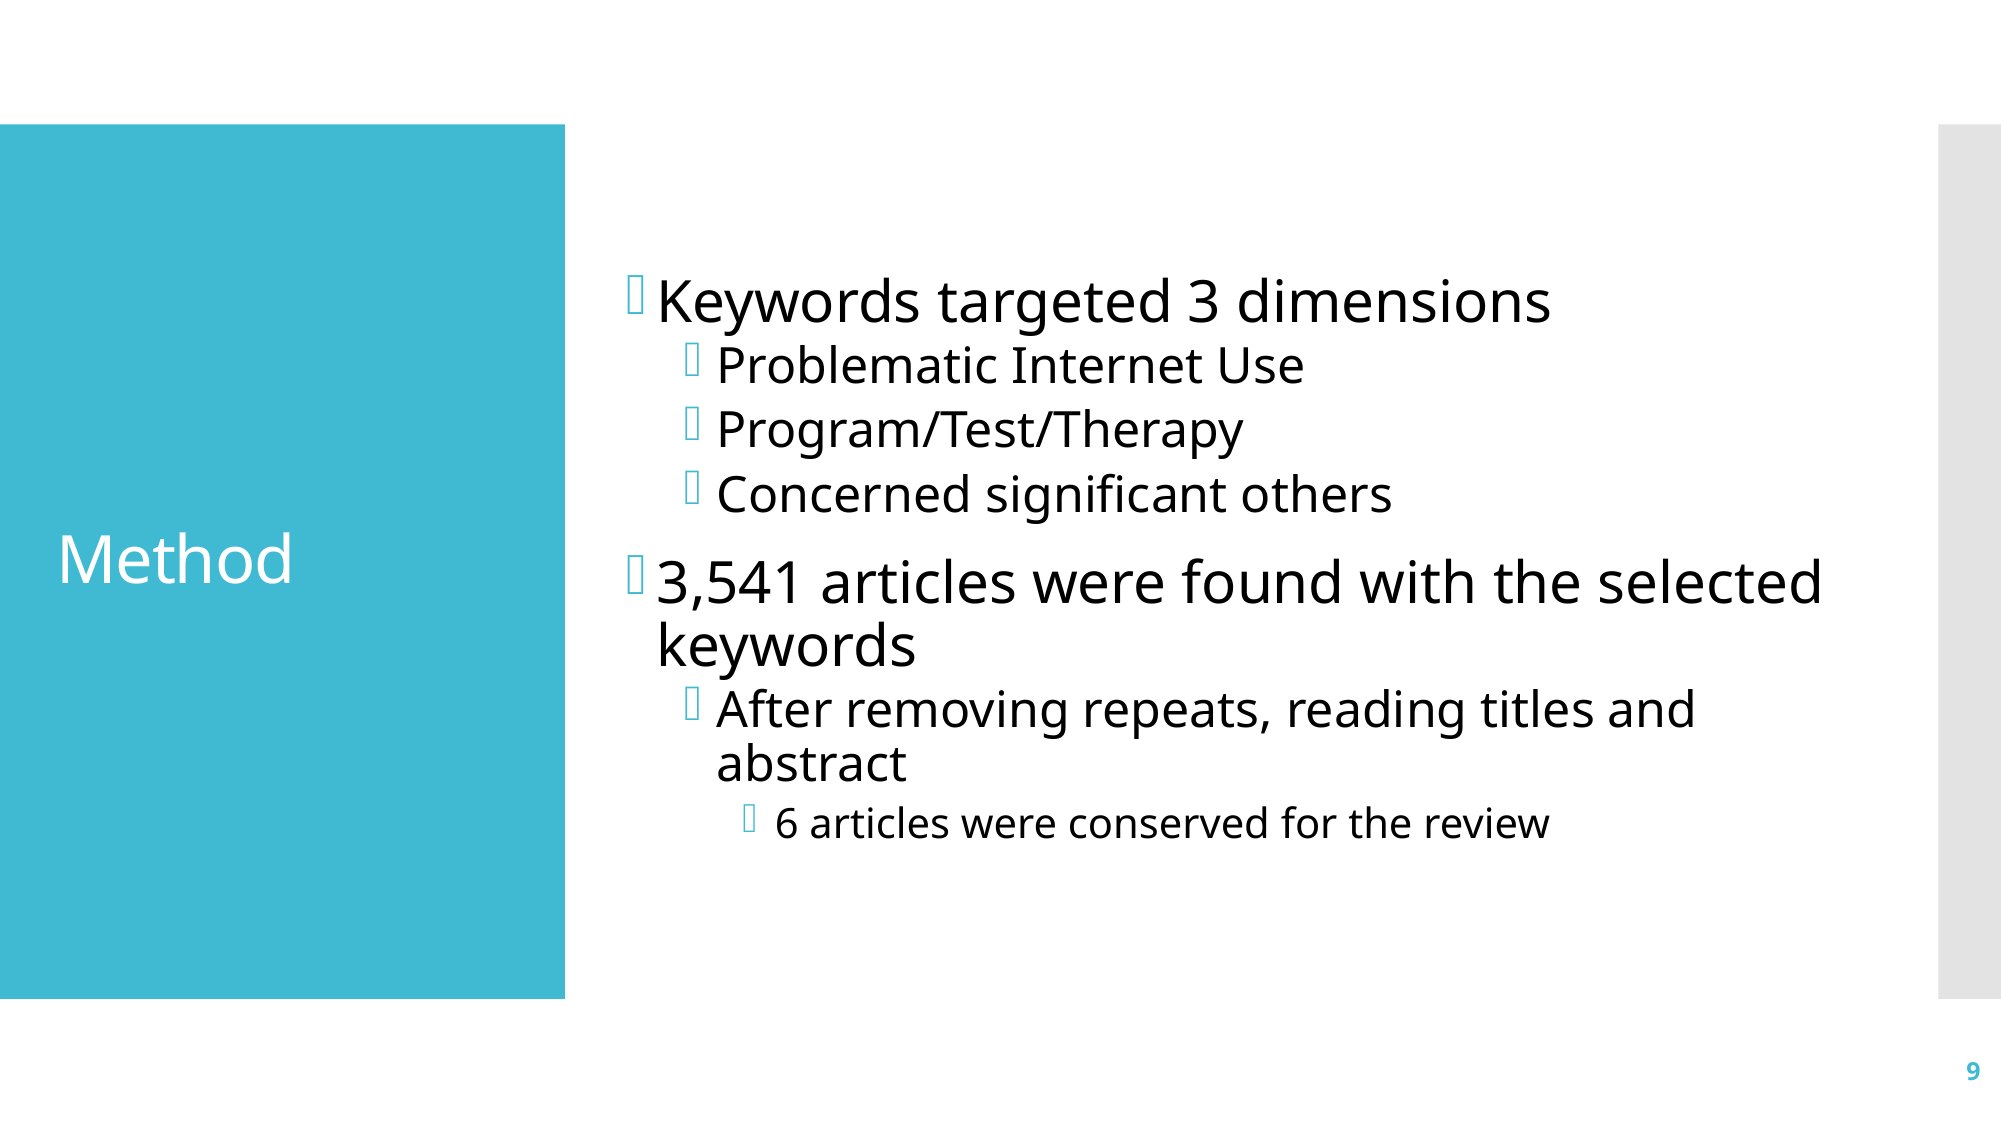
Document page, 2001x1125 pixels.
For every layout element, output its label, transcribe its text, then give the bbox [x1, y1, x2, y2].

title Method [41, 184, 525, 940]
slide_number 9 [1744, 1042, 1996, 1103]
list Keywords targeted 3 dimensions Problematic Internet Use Program/Test/Therapy Concerned significant others 3,541 articles were found with the selected keywords After removing repeats, reading titles and abstract 6 articles were conserved for the review [610, 123, 1897, 997]
